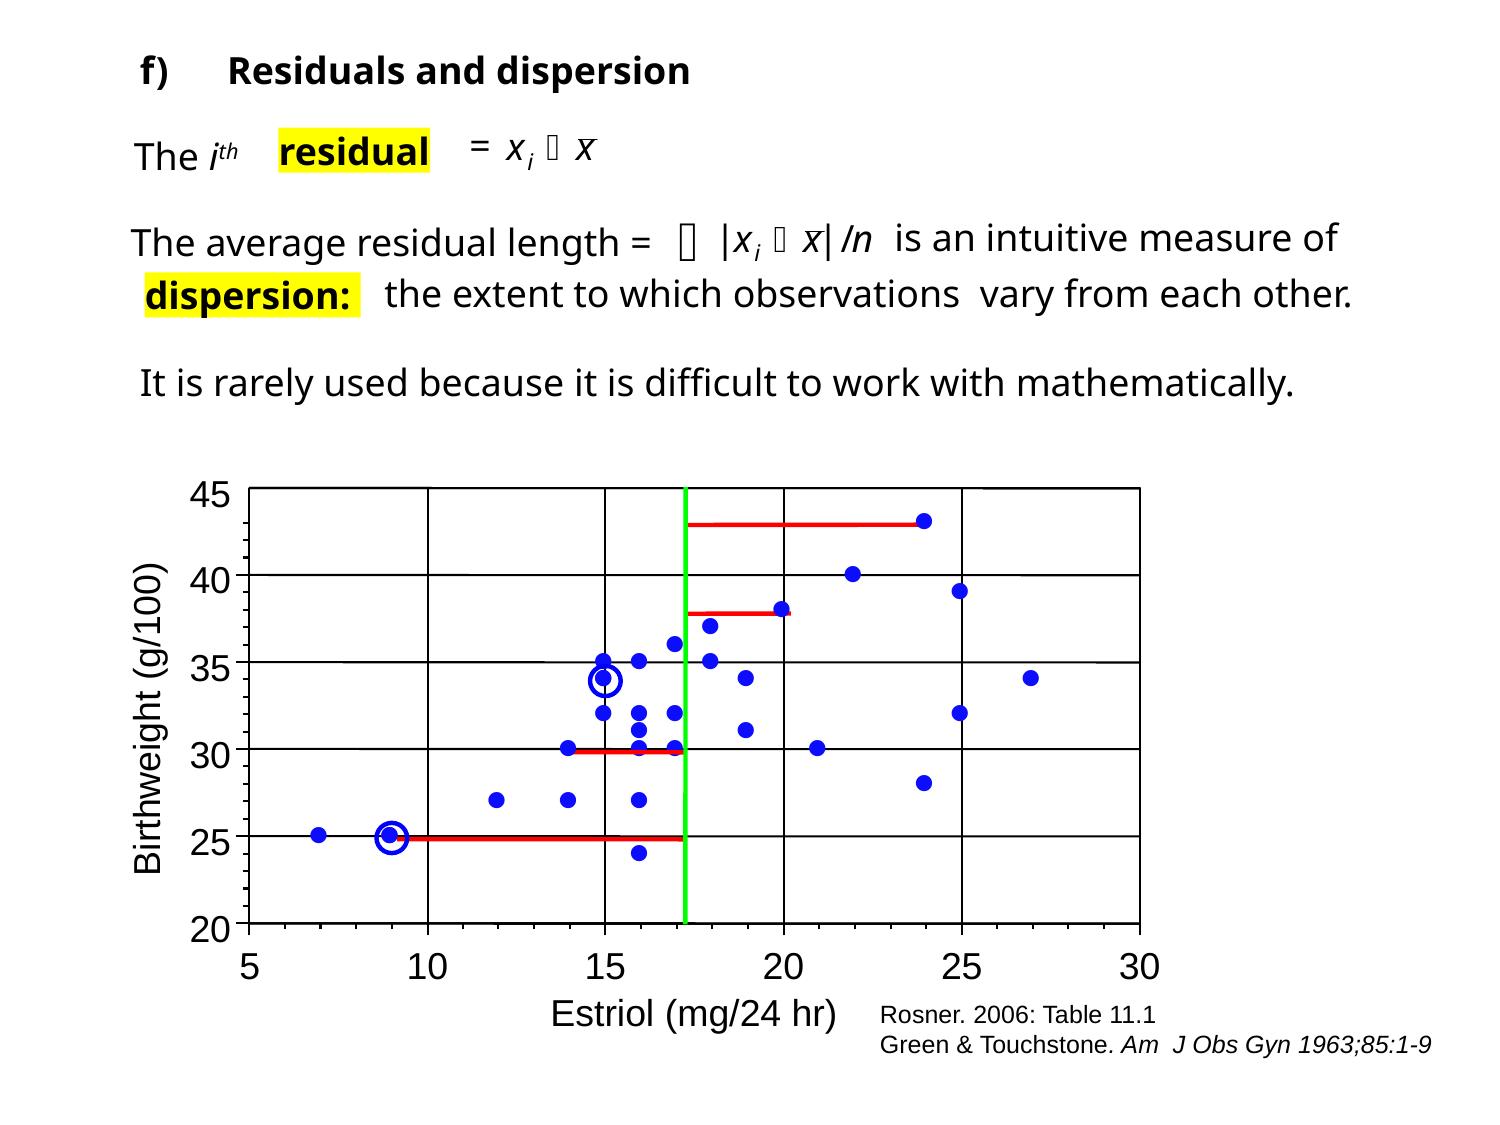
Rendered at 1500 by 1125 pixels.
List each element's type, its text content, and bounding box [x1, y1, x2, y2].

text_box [116, 206, 1362, 323]
text_box It is rarely used because it is difficult to work with mathematically. [124, 352, 1312, 412]
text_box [119, 39, 801, 187]
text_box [122, 469, 1449, 1067]
